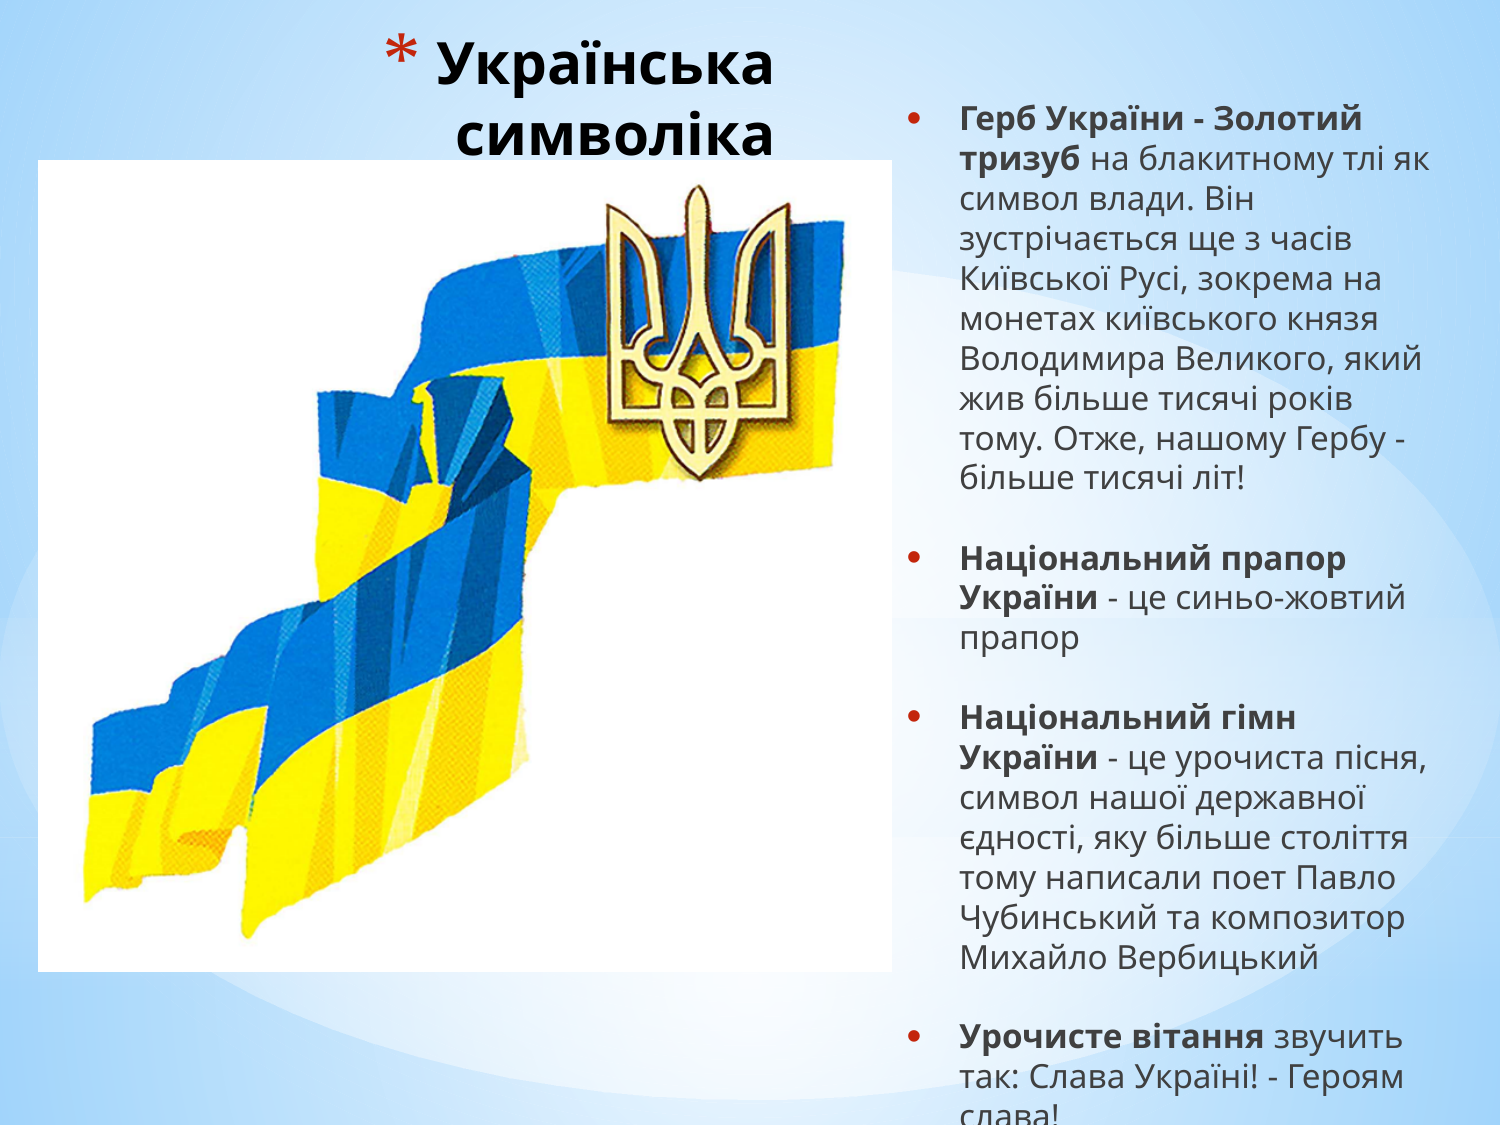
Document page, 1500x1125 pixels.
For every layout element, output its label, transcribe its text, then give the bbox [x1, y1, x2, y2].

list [37, 160, 892, 972]
title Українська символіка [88, 19, 791, 158]
text_box Герб України - Золотий тризуб на блакитному тлі як символ влади. Він зустрічається ще з часів Київської Русі, зокрема на монетах київського князя Володимира Великого, який жив більше тисячі років тому. Отже, нашому Гербу - більше тисячі літ! Національний прапор України - це синьо-жовтий прапор Національний гімн України - це урочиста пісня, символ нашої державної єдності, яку більше століття тому написали поет Павло Чубинський та композитор Михайло Вербицький Урочисте вітання звучить так: Слава Україні! - Героям слава! [891, 90, 1459, 740]
